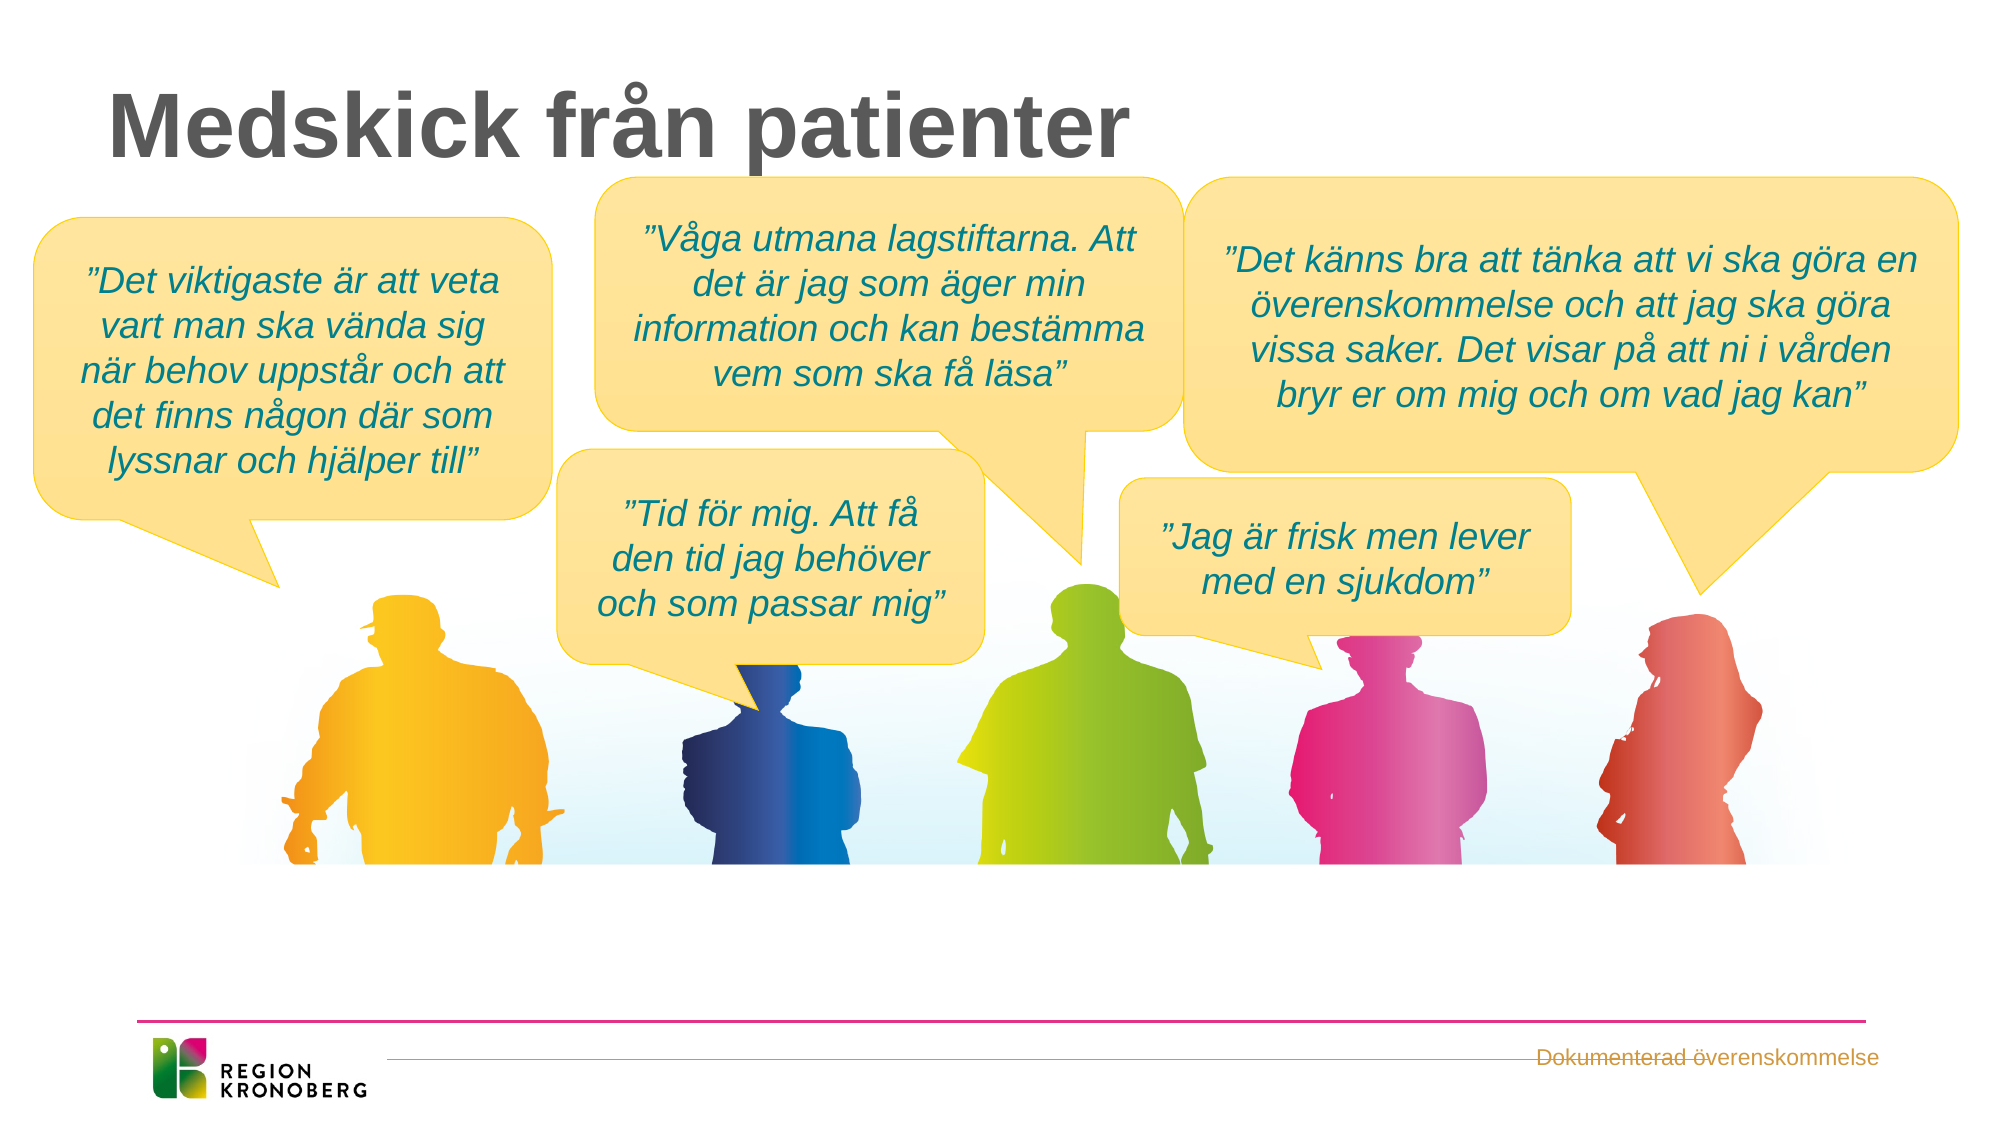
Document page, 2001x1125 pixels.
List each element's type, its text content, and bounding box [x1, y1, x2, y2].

text_box Dokumenterad överenskommelse [1511, 1037, 1895, 1083]
picture [147, 1033, 373, 1103]
text_box ”Våga utmana lagstiftarna. Att det är jag som äger min information och kan bestämma vem som ska få läsa” [594, 234, 1183, 277]
picture [169, 277, 1869, 979]
text_box Medskick från patienter [92, 58, 1942, 234]
text_box ”Det viktigaste är att veta vart man ska vända sig när behov uppstår och att det finns någon där som lyssnar och hjälper till” [32, 216, 553, 542]
text_box ”Det känns bra att tänka att vi ska göra en överenskommelse och att jag ska göra vissa saker. Det visar på att ni i vården bryr er om mig och om vad jag kan” [1183, 188, 1960, 473]
